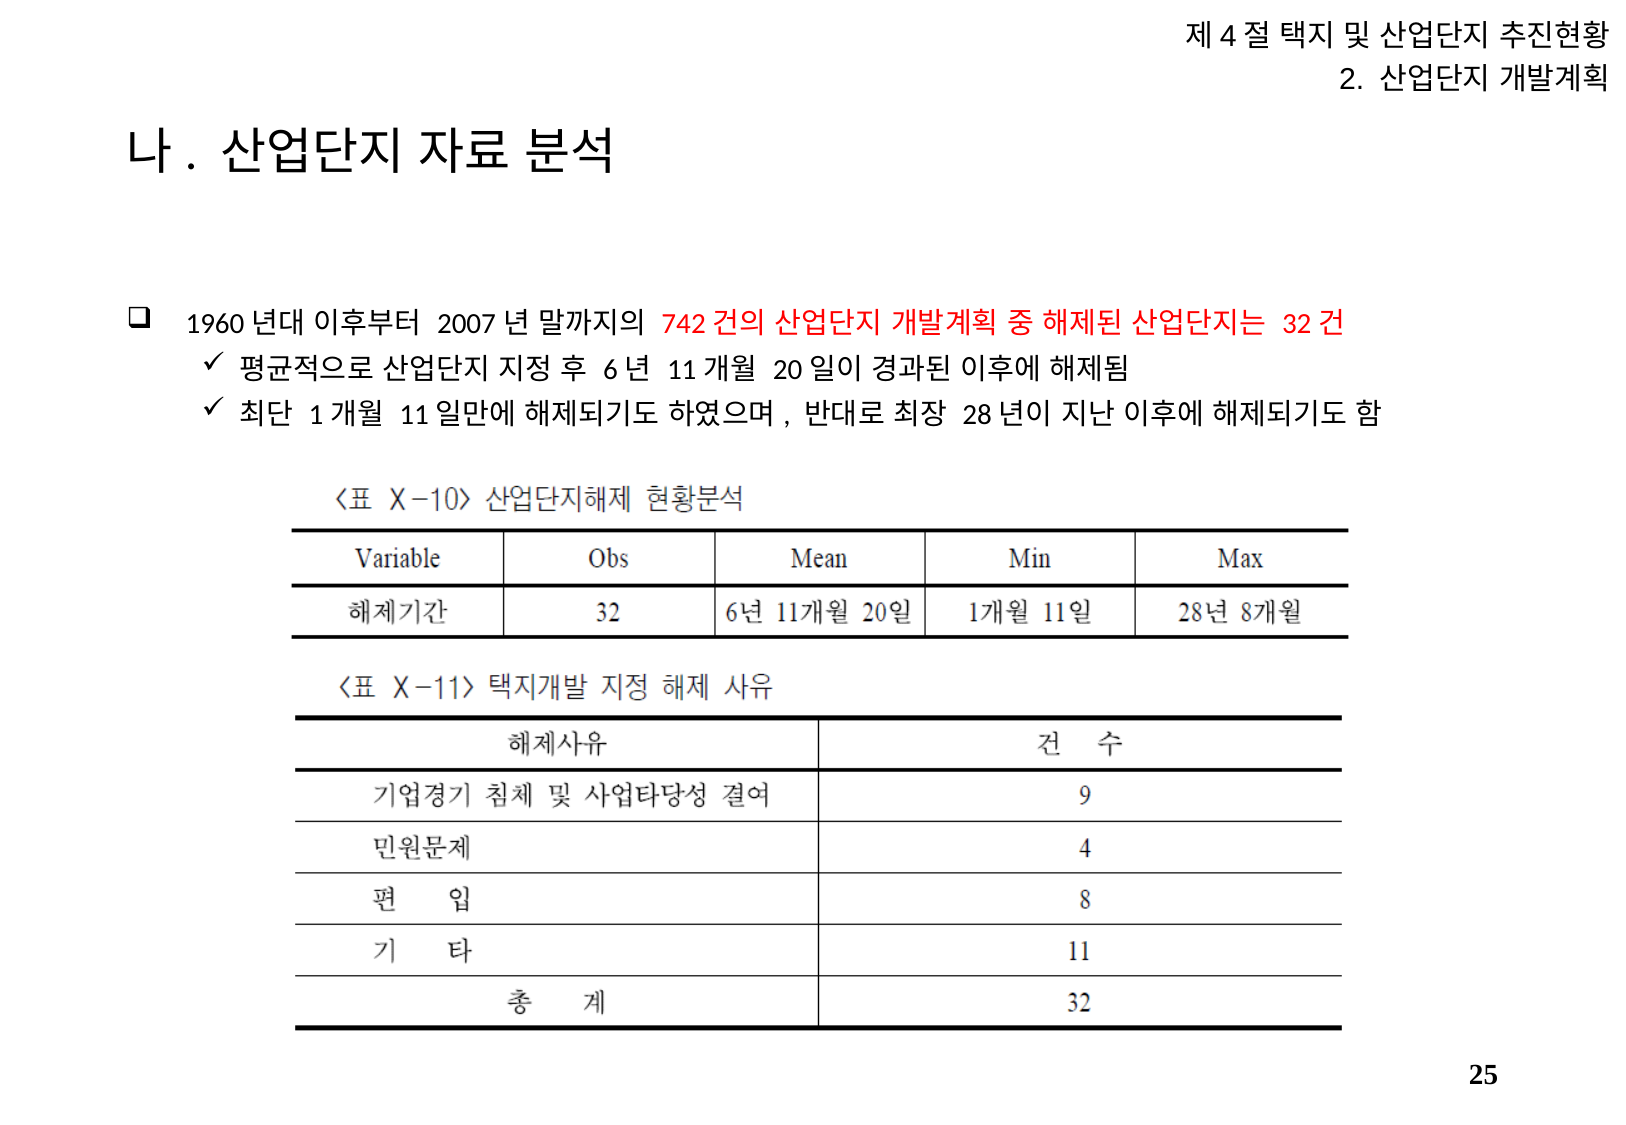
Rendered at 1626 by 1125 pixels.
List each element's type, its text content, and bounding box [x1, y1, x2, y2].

picture [283, 476, 1356, 649]
list 1960년대 이후부터 2007년 말까지의 742건의 산업단지 개발계획 중 해제된 산업단지는 32건 평균적으로 산업단지 지정 후 6년 11개월 20일이 경과된 이후에 해제됨 최단 1개월 11일만에 해제되기도 하였으며, 반대로 최장 28년이 지난 이후에 해제되기도 함 [111, 296, 1514, 1011]
text_box 제4절 택지 및 산업단지 추진현황 2. 산업단지 개발계획 [597, 1, 1625, 104]
title 나. 산업단지 자료 분석 [111, 98, 1514, 208]
slide_number 24 [1147, 1042, 1514, 1103]
picture [289, 664, 1352, 1038]
